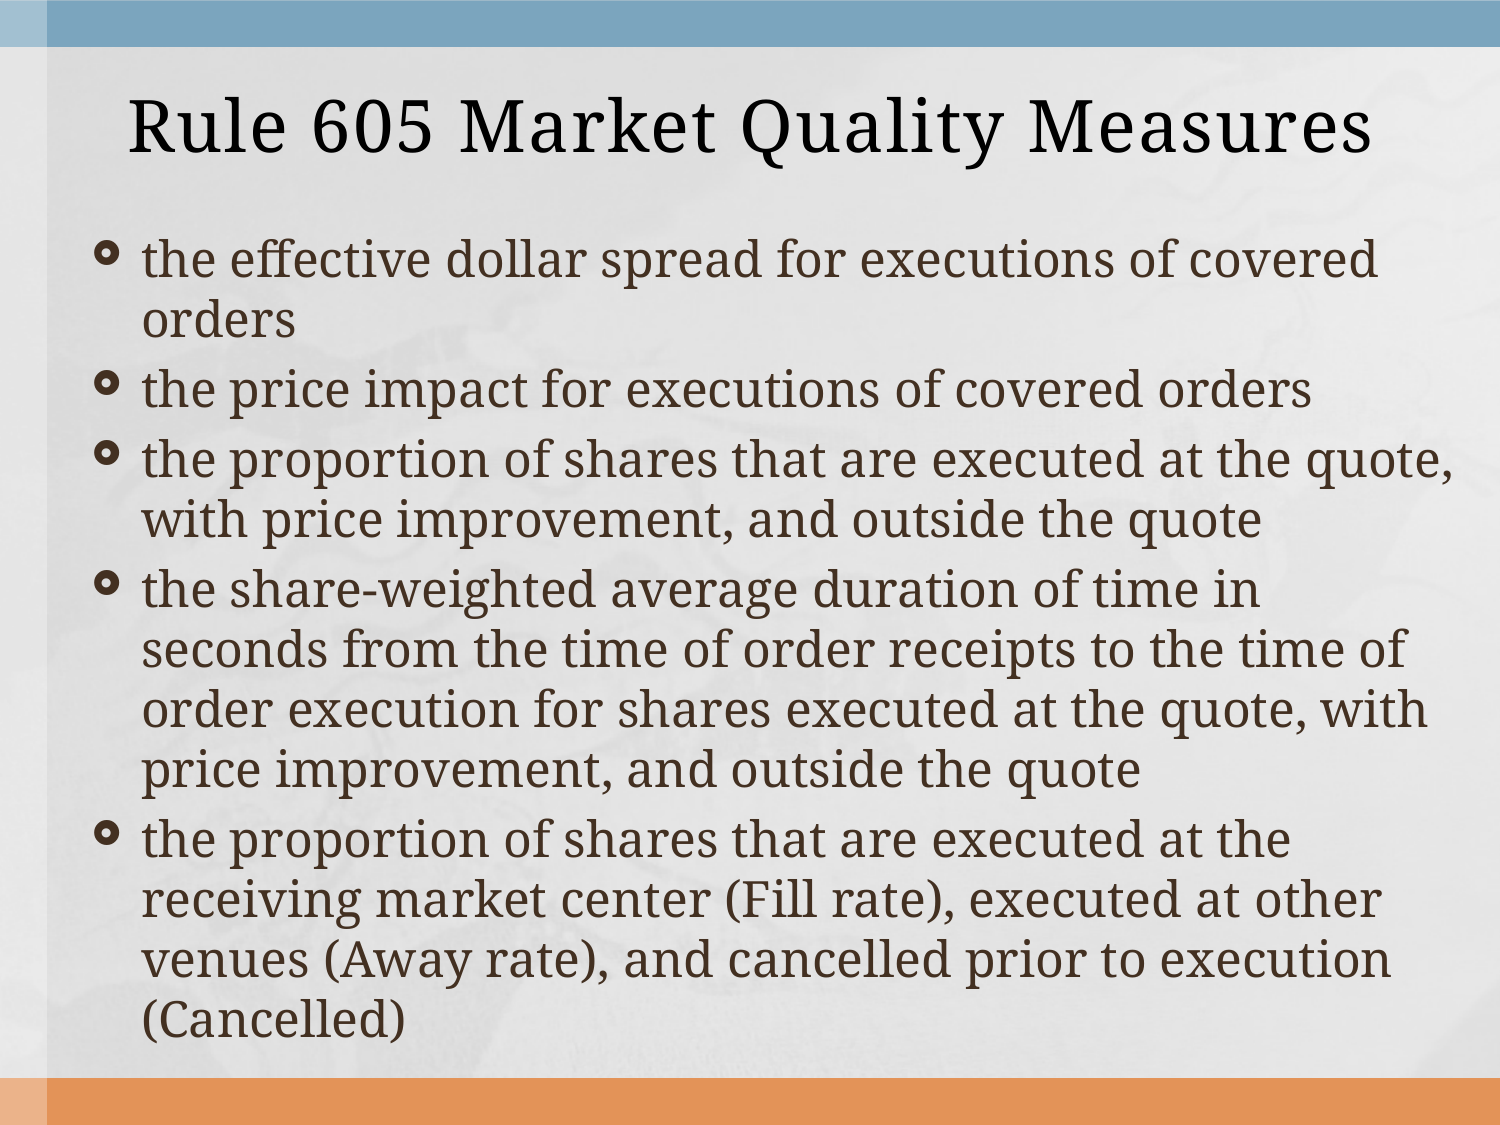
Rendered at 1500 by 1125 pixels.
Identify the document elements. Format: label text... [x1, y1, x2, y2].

title Rule 605 Market Quality Measures [49, 46, 1454, 202]
list the effective dollar spread for executions of covered orders the price impact for executions of covered orders the proportion of shares that are executed at the quote, with price improvement, and outside the quote the share-weighted average duration of time in seconds from the time of order receipts to the time of order execution for shares executed at the quote, with price improvement, and outside the quote the proportion of shares that are executed at the receiving market center (Fill rate), executed at other venues (Away rate), and cancelled prior to execution (Cancelled) [76, 219, 1471, 1071]
